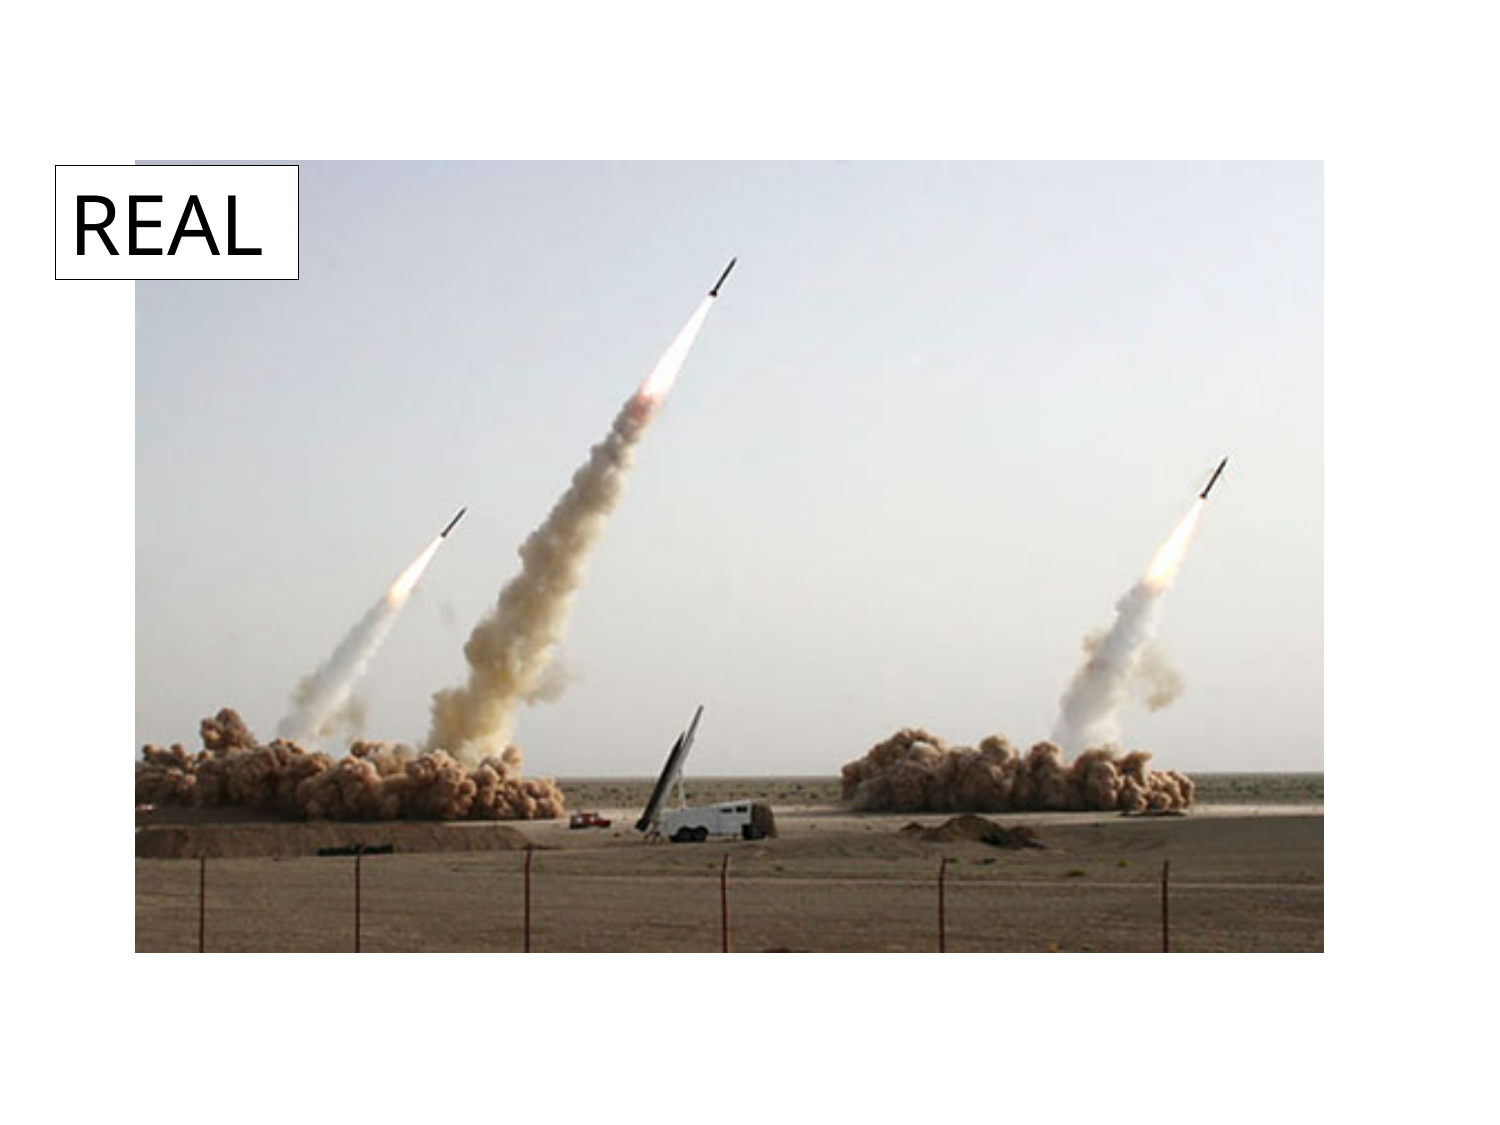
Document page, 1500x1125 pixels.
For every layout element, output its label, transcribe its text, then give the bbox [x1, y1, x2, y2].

picture [135, 160, 1325, 953]
text_box REAL [55, 165, 130, 280]
